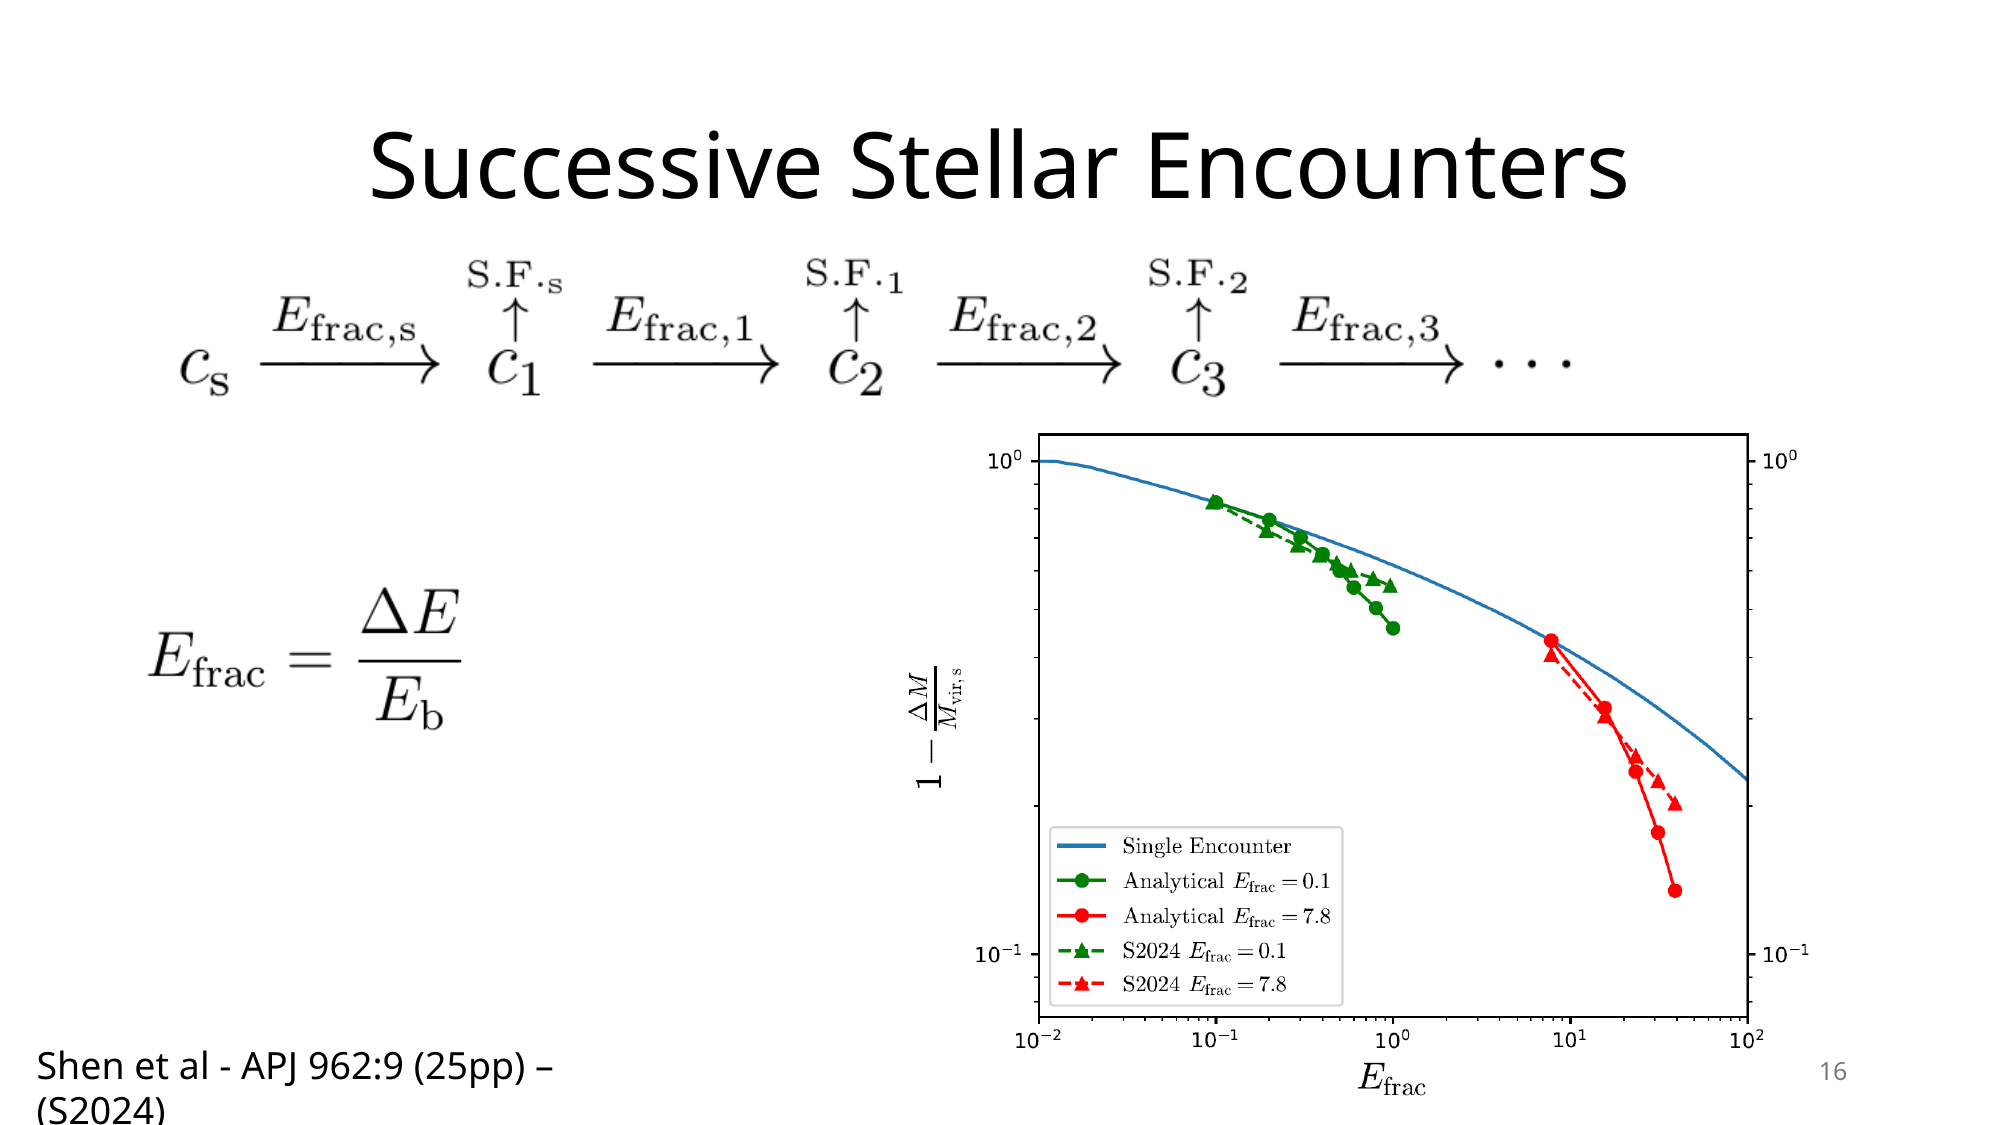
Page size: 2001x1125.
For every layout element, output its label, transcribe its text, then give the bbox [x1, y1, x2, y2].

slide_number 16 [1812, 1042, 1863, 1103]
picture [136, 576, 477, 739]
text_box Shen et al - APJ 962:9 (25pp) – (S2024) [21, 1034, 659, 1125]
title Successive Stellar Encounters [137, 59, 1863, 278]
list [157, 232, 1587, 435]
picture [899, 424, 1812, 1104]
